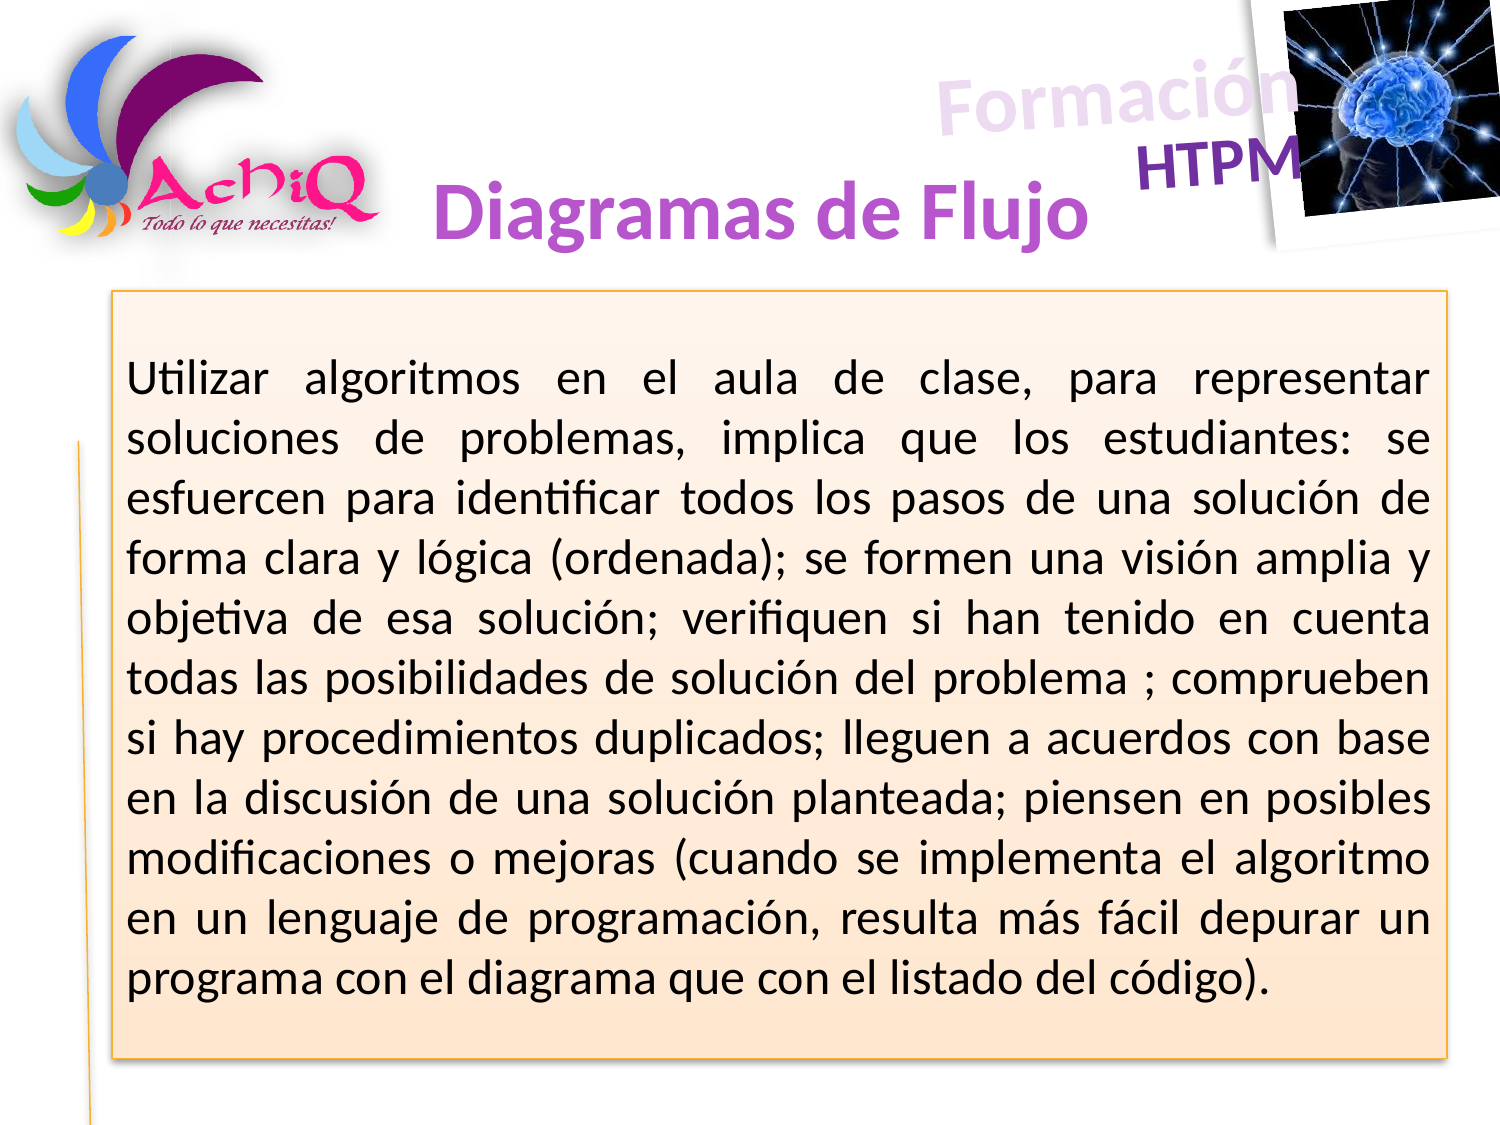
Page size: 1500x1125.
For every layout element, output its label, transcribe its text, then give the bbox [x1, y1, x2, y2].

picture [1284, 0, 1500, 216]
picture [0, 0, 417, 303]
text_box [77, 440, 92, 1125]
text_box Diagramas de Flujo [417, 149, 1106, 264]
text_box Utilizar algoritmos en el aula de clase, para representar soluciones de problemas, implica que los estudiantes: se esfuercen para identificar todos los pasos de una solución de forma clara y lógica (ordenada); se formen una visión amplia y objetiva de esa solución; verifiquen si han tenido en cuenta todas las posibilidades de solución del problema ; comprueben si hay procedimientos duplicados; lleguen a acuerdos con base en la discusión de una solución planteada; piensen en posibles modificaciones o mejoras (cuando se implementa el algoritmo en un lenguaje de programación, resulta más fácil depurar un programa con el diagrama que con el listado del código). [111, 290, 1448, 1059]
